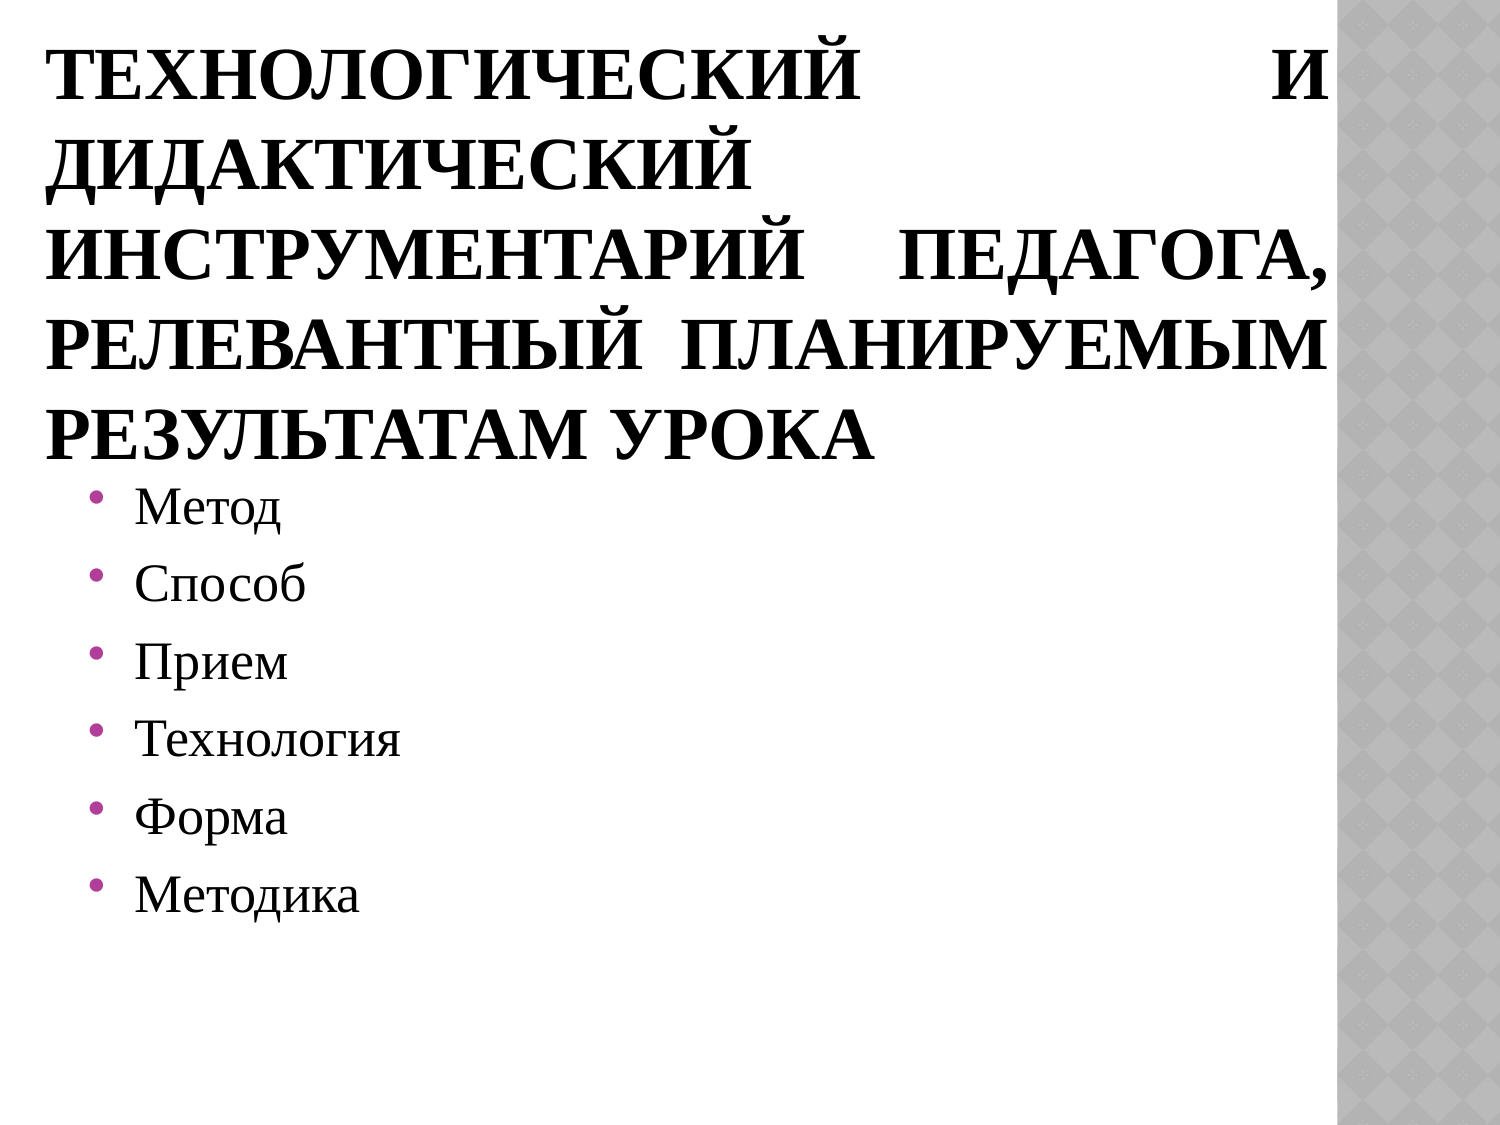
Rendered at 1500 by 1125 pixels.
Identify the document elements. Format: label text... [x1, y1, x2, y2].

title Технологический и дидактический инструментарий педагога, релевантный планируемым результатам урока [37, 52, 1338, 475]
list Метод Способ Прием Технология Форма Методика [75, 462, 1425, 1005]
